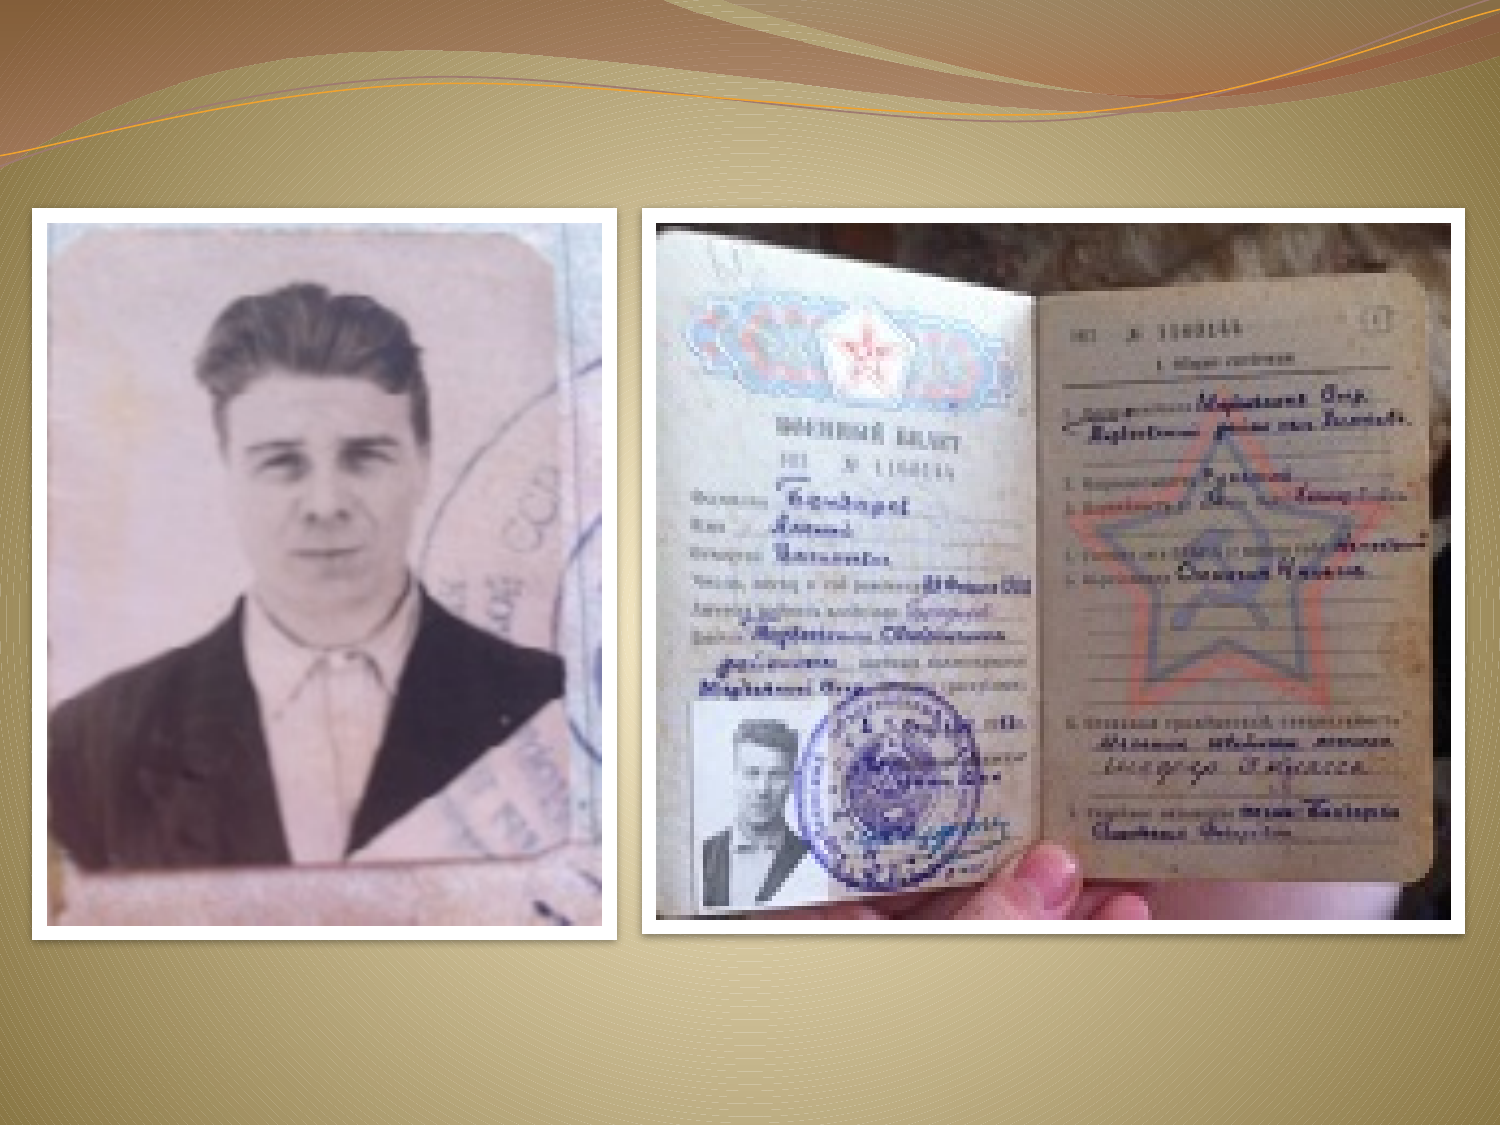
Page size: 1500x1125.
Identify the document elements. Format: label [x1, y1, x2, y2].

list [46, 222, 603, 927]
list [655, 222, 1451, 920]
